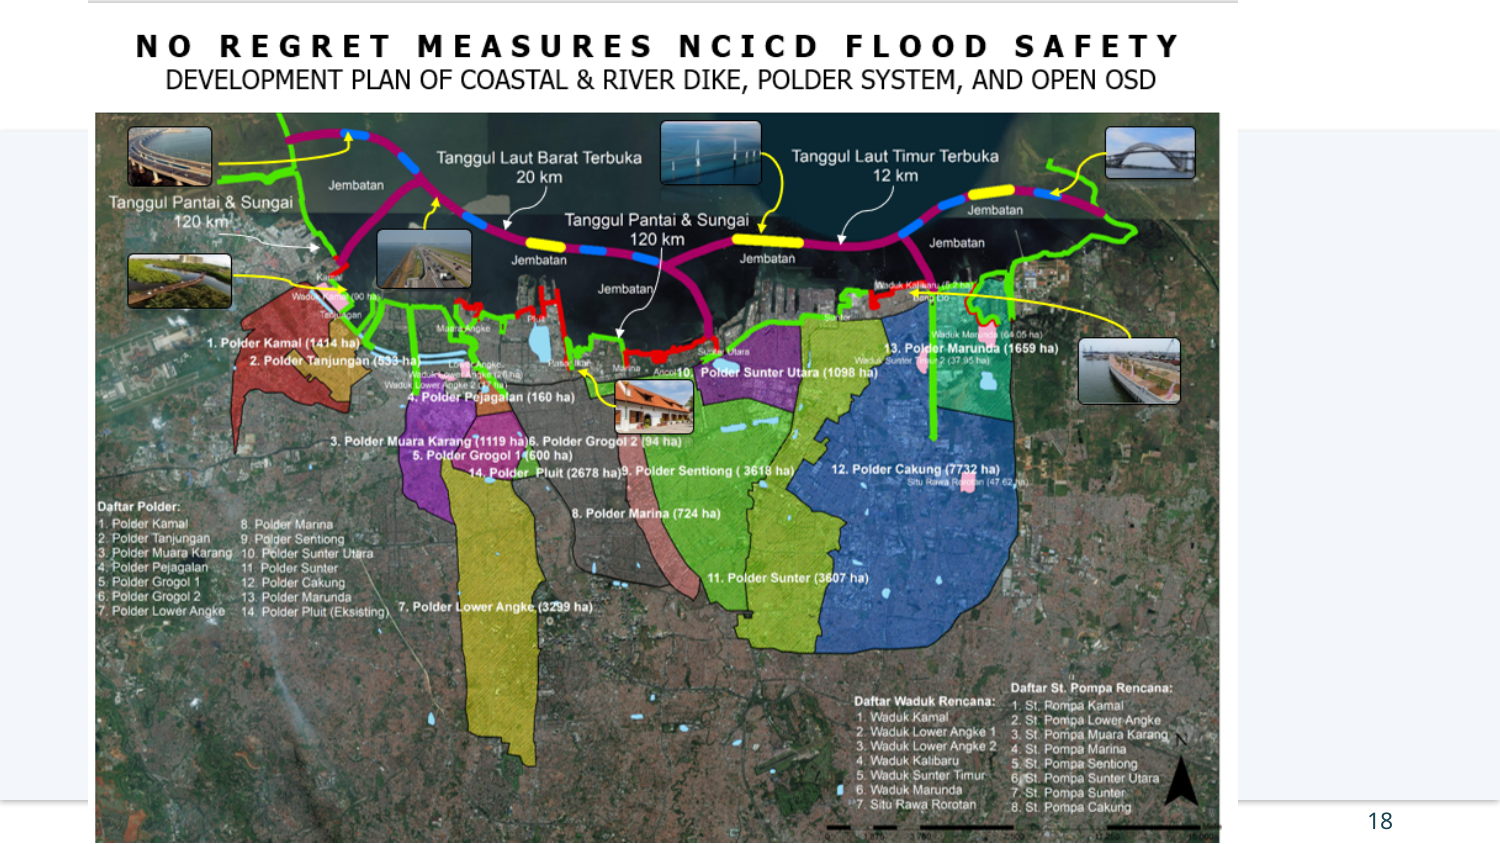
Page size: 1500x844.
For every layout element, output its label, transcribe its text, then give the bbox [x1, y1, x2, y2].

slide_number 18 [1307, 800, 1394, 844]
picture [88, 0, 1238, 843]
